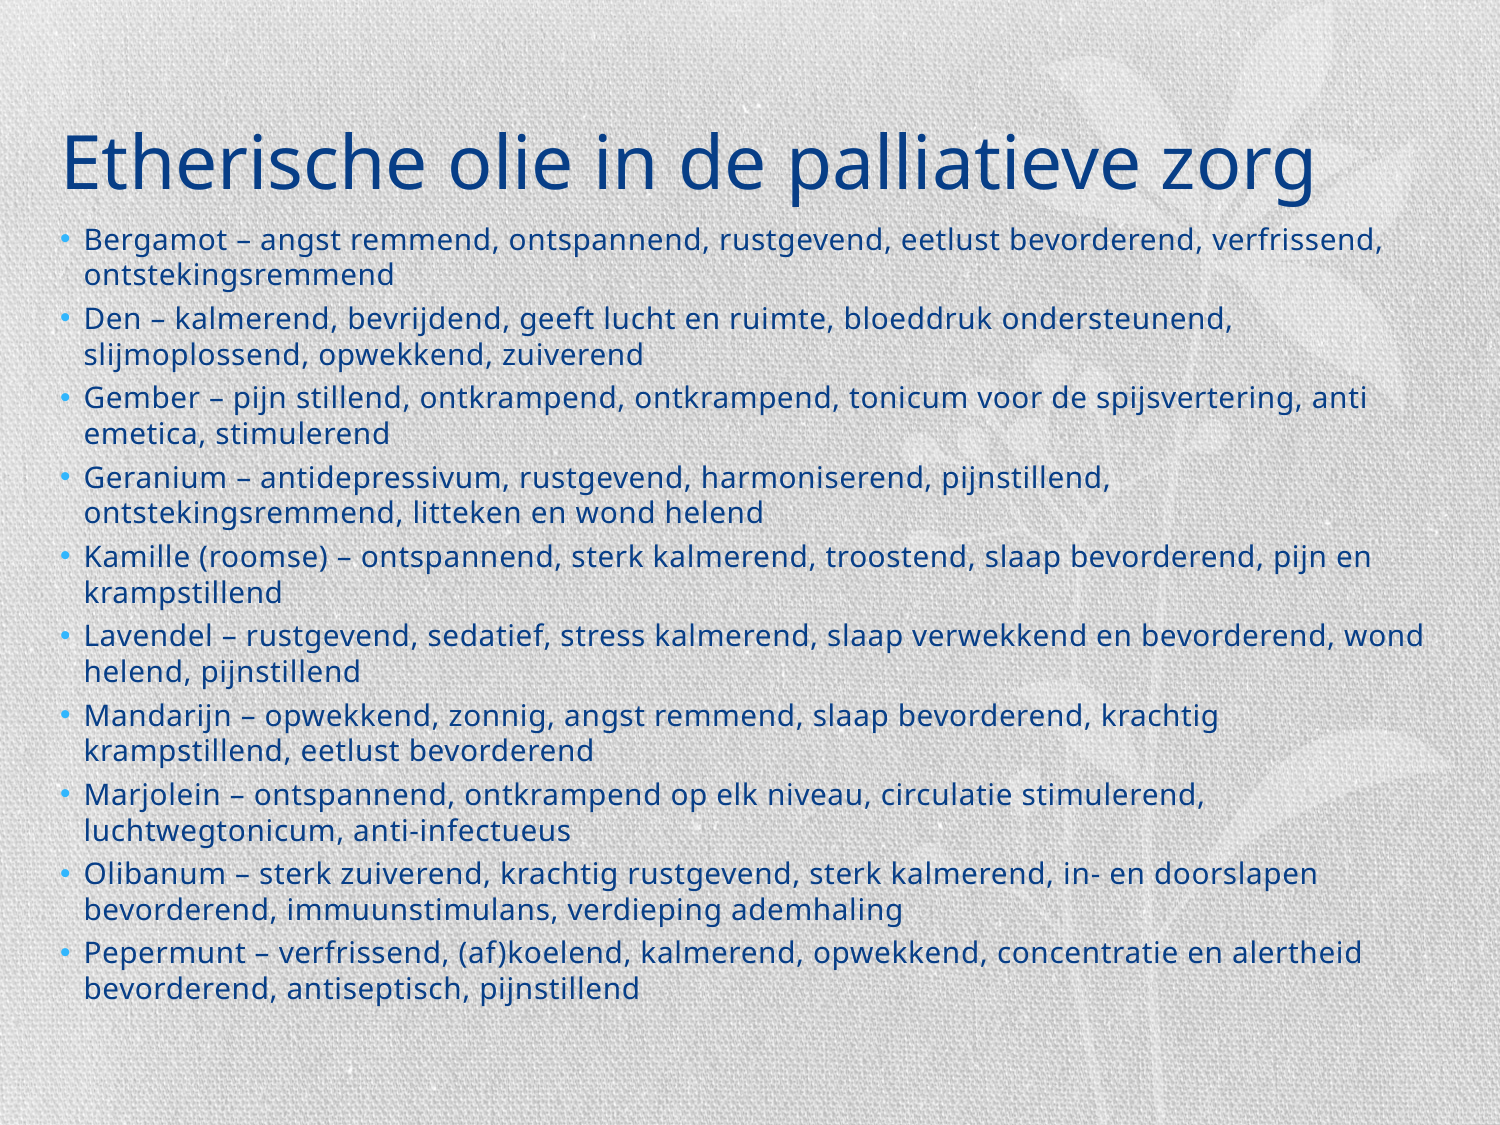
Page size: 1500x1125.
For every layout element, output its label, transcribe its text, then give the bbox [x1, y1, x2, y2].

title Etherische olie in de palliatieve zorg [45, 37, 1455, 213]
list Bergamot – angst remmend, ontspannend, rustgevend, eetlust bevorderend, verfrissend, ontstekingsremmend Den – kalmerend, bevrijdend, geeft lucht en ruimte, bloeddruk ondersteunend, slijmoplossend, opwekkend, zuiverend Gember – pijn stillend, ontkrampend, ontkrampend, tonicum voor de spijsvertering, anti emetica, stimulerend Geranium – antidepressivum, rustgevend, harmoniserend, pijnstillend, ontstekingsremmend, litteken en wond helend Kamille (roomse) – ontspannend, sterk kalmerend, troostend, slaap bevorderend, pijn en krampstillend Lavendel – rustgevend, sedatief, stress kalmerend, slaap verwekkend en bevorderend, wond helend, pijnstillend Mandarijn – opwekkend, zonnig, angst remmend, slaap bevorderend, krachtig krampstillend, eetlust bevorderend Marjolein – ontspannend, ontkrampend op elk niveau, circulatie stimulerend, luchtwegtonicum, anti-infectueus Olibanum – sterk zuiverend, krachtig rustgevend, sterk kalmerend, in- en doorslapen bevorderend, immuunstimulans, verdieping ademhaling Pepermunt – verfrissend, (af)koelend, kalmerend, opwekkend, concentratie en alertheid bevorderend, antiseptisch, pijnstillend [45, 213, 1455, 1023]
